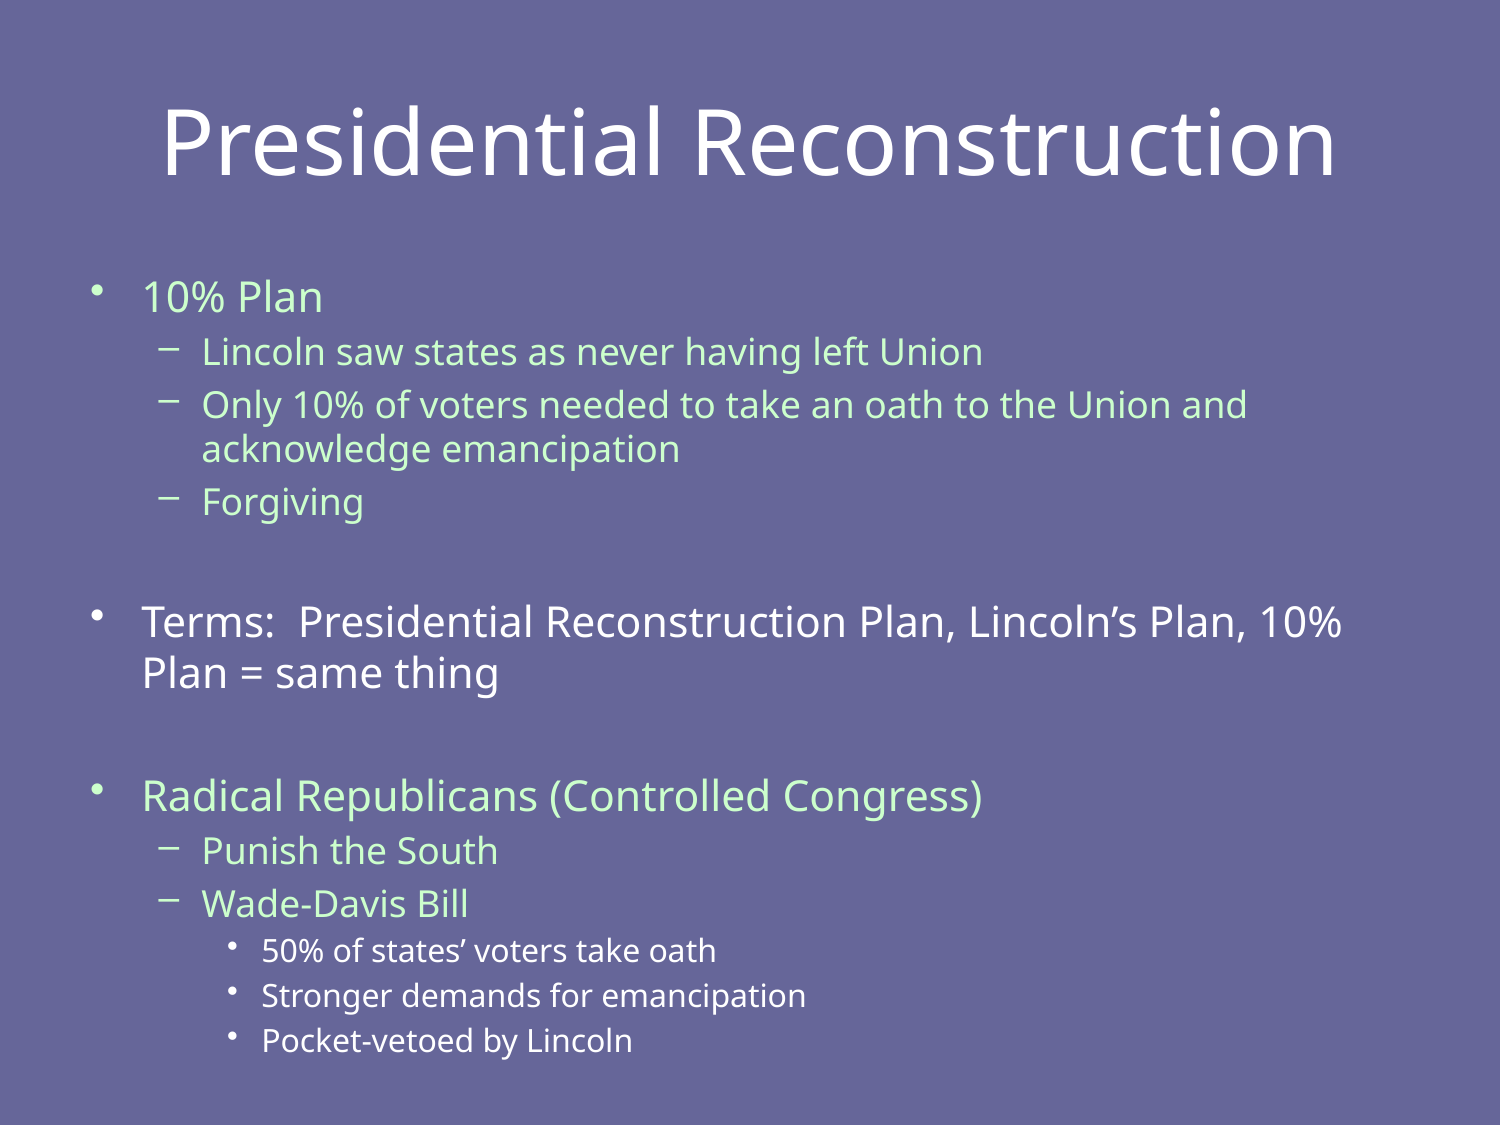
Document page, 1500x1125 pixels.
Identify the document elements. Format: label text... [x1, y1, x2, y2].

title Presidential Reconstruction [75, 45, 1425, 233]
list 10% Plan Lincoln saw states as never having left Union Only 10% of voters needed to take an oath to the Union and acknowledge emancipation Forgiving Terms: Presidential Reconstruction Plan, Lincoln’s Plan, 10% Plan = same thing Radical Republicans (Controlled Congress) Punish the South Wade-Davis Bill 50% of states’ voters take oath Stronger demands for emancipation Pocket-vetoed by Lincoln [75, 262, 1425, 1073]
